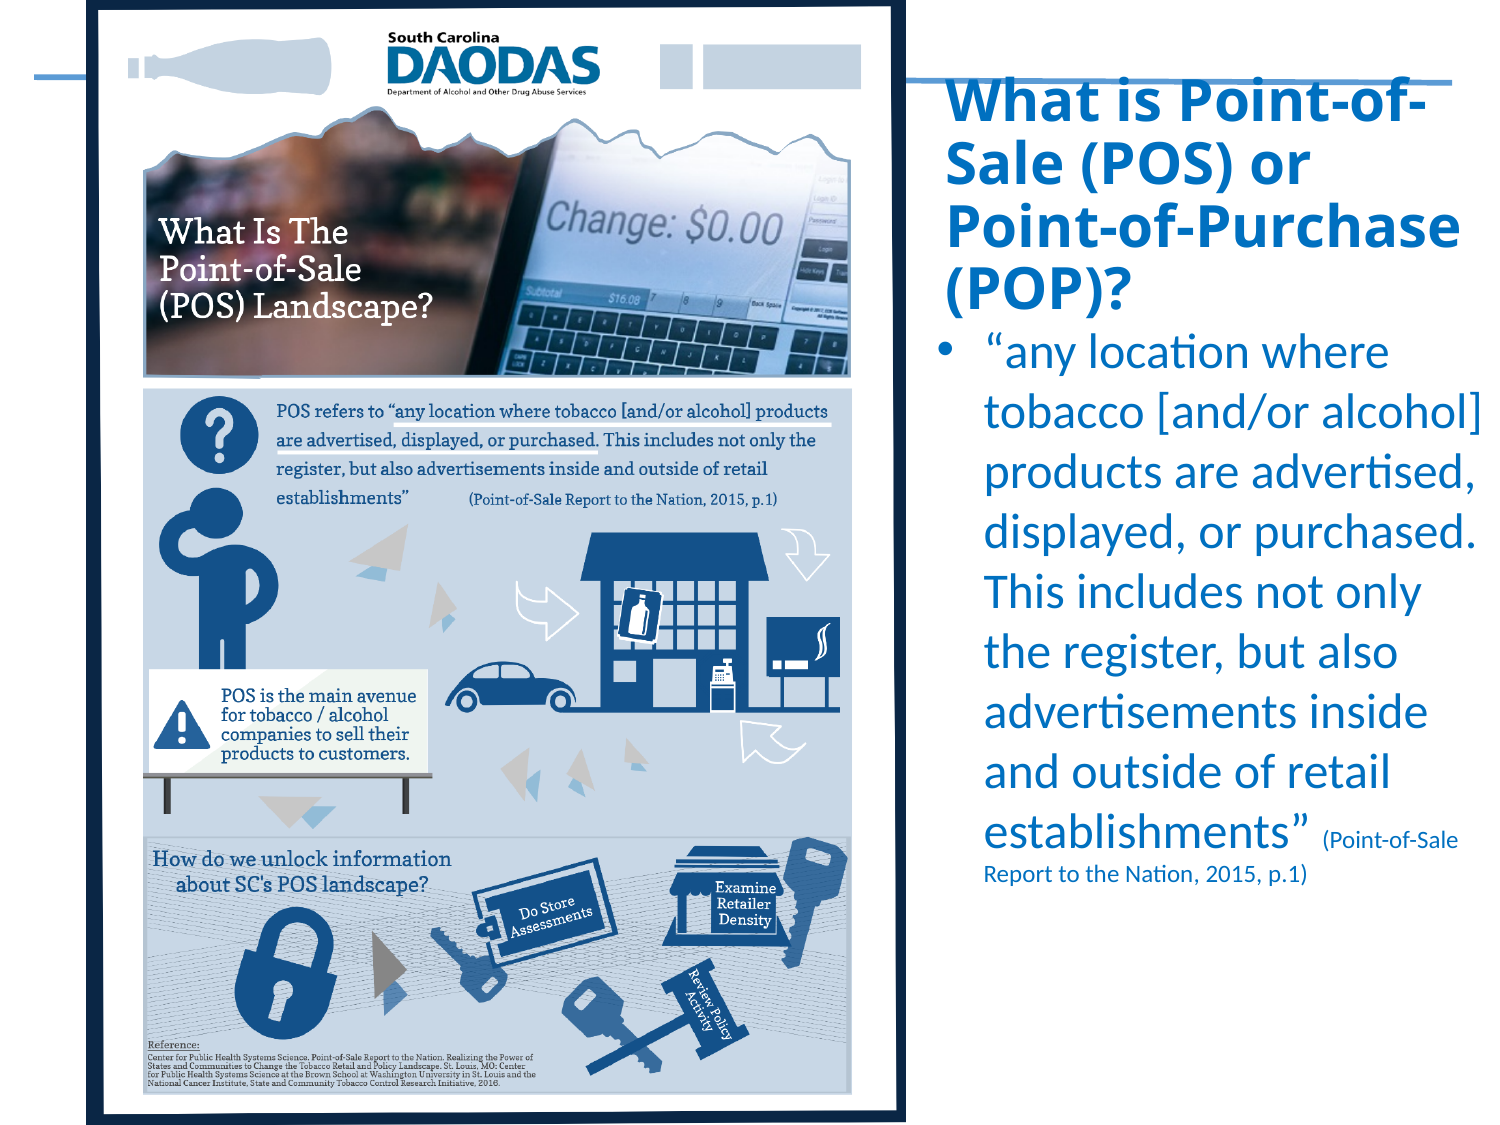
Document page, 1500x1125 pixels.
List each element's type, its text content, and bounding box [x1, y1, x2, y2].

title What is Point-of-Sale (POS) or Point-of-Purchase (POP)? [930, 139, 1495, 255]
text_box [34, 77, 86, 83]
text_box “any location where tobacco [and/or alcohol] products are advertised, displayed, or purchased. This includes not only the register, but also advertisements inside and outside of retail establishments” (Point-of-Sale Report to the Nation, 2015, p.1) [921, 310, 1500, 896]
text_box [906, 77, 1453, 83]
picture [86, 0, 906, 1125]
